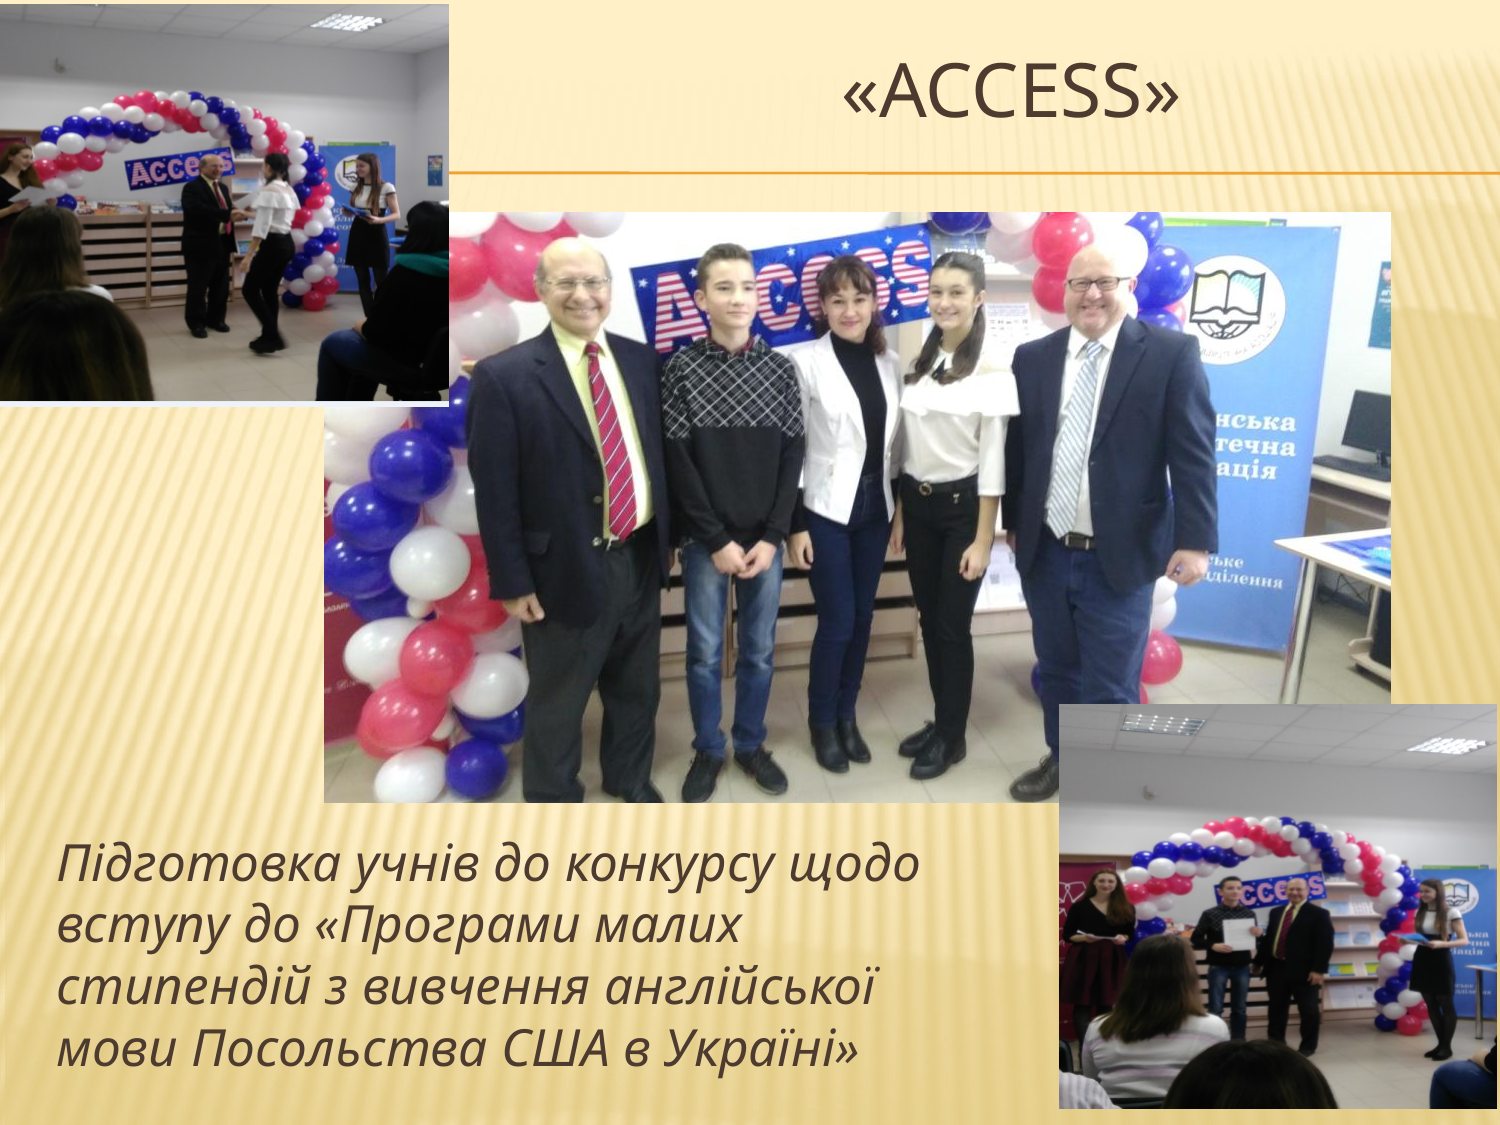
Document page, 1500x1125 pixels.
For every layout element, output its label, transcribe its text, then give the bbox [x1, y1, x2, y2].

picture [0, 4, 1497, 1109]
list Підготовка учнів до конкурсу щодо вступу до «Програми малих стипендій з вивчення англійської мови Посольства США в Україні» [41, 822, 987, 1085]
title «Access» [596, 4, 1427, 171]
